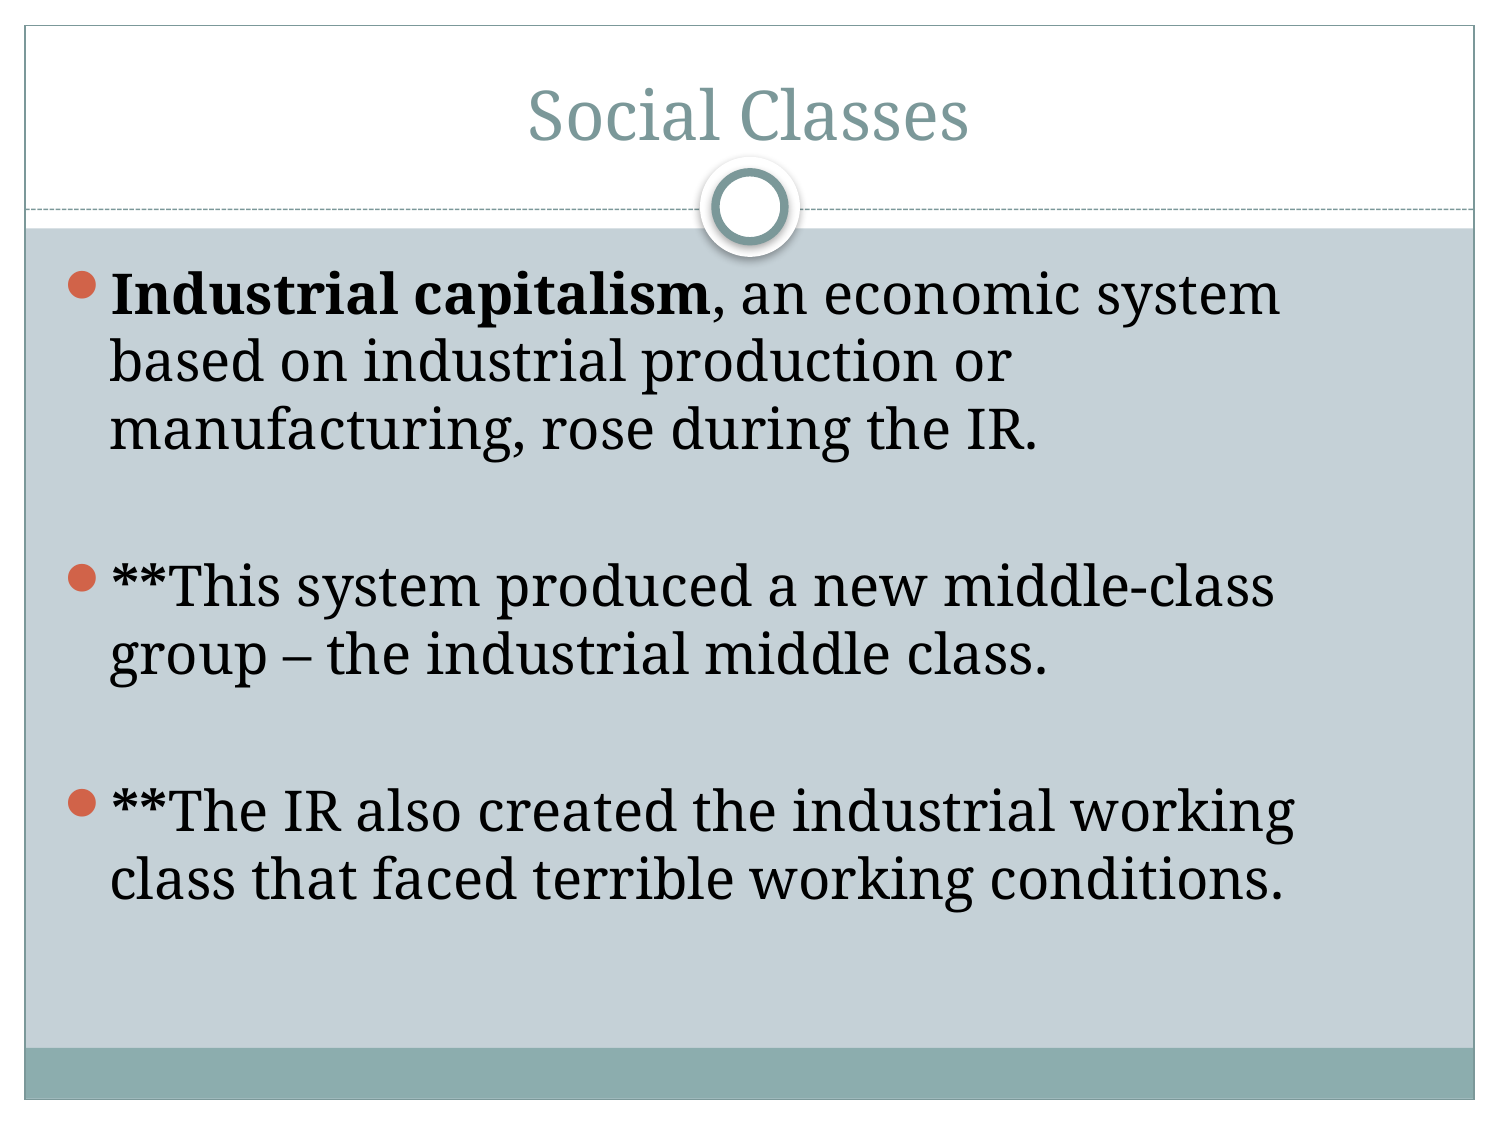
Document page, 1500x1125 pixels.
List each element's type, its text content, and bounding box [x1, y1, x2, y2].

title Social Classes [49, 37, 1450, 162]
list Industrial capitalism, an economic system based on industrial production or manufacturing, rose during the IR. **This system produced a new middle-class group – the industrial middle class. **The IR also created the industrial working class that faced terrible working conditions. [49, 250, 1445, 1001]
